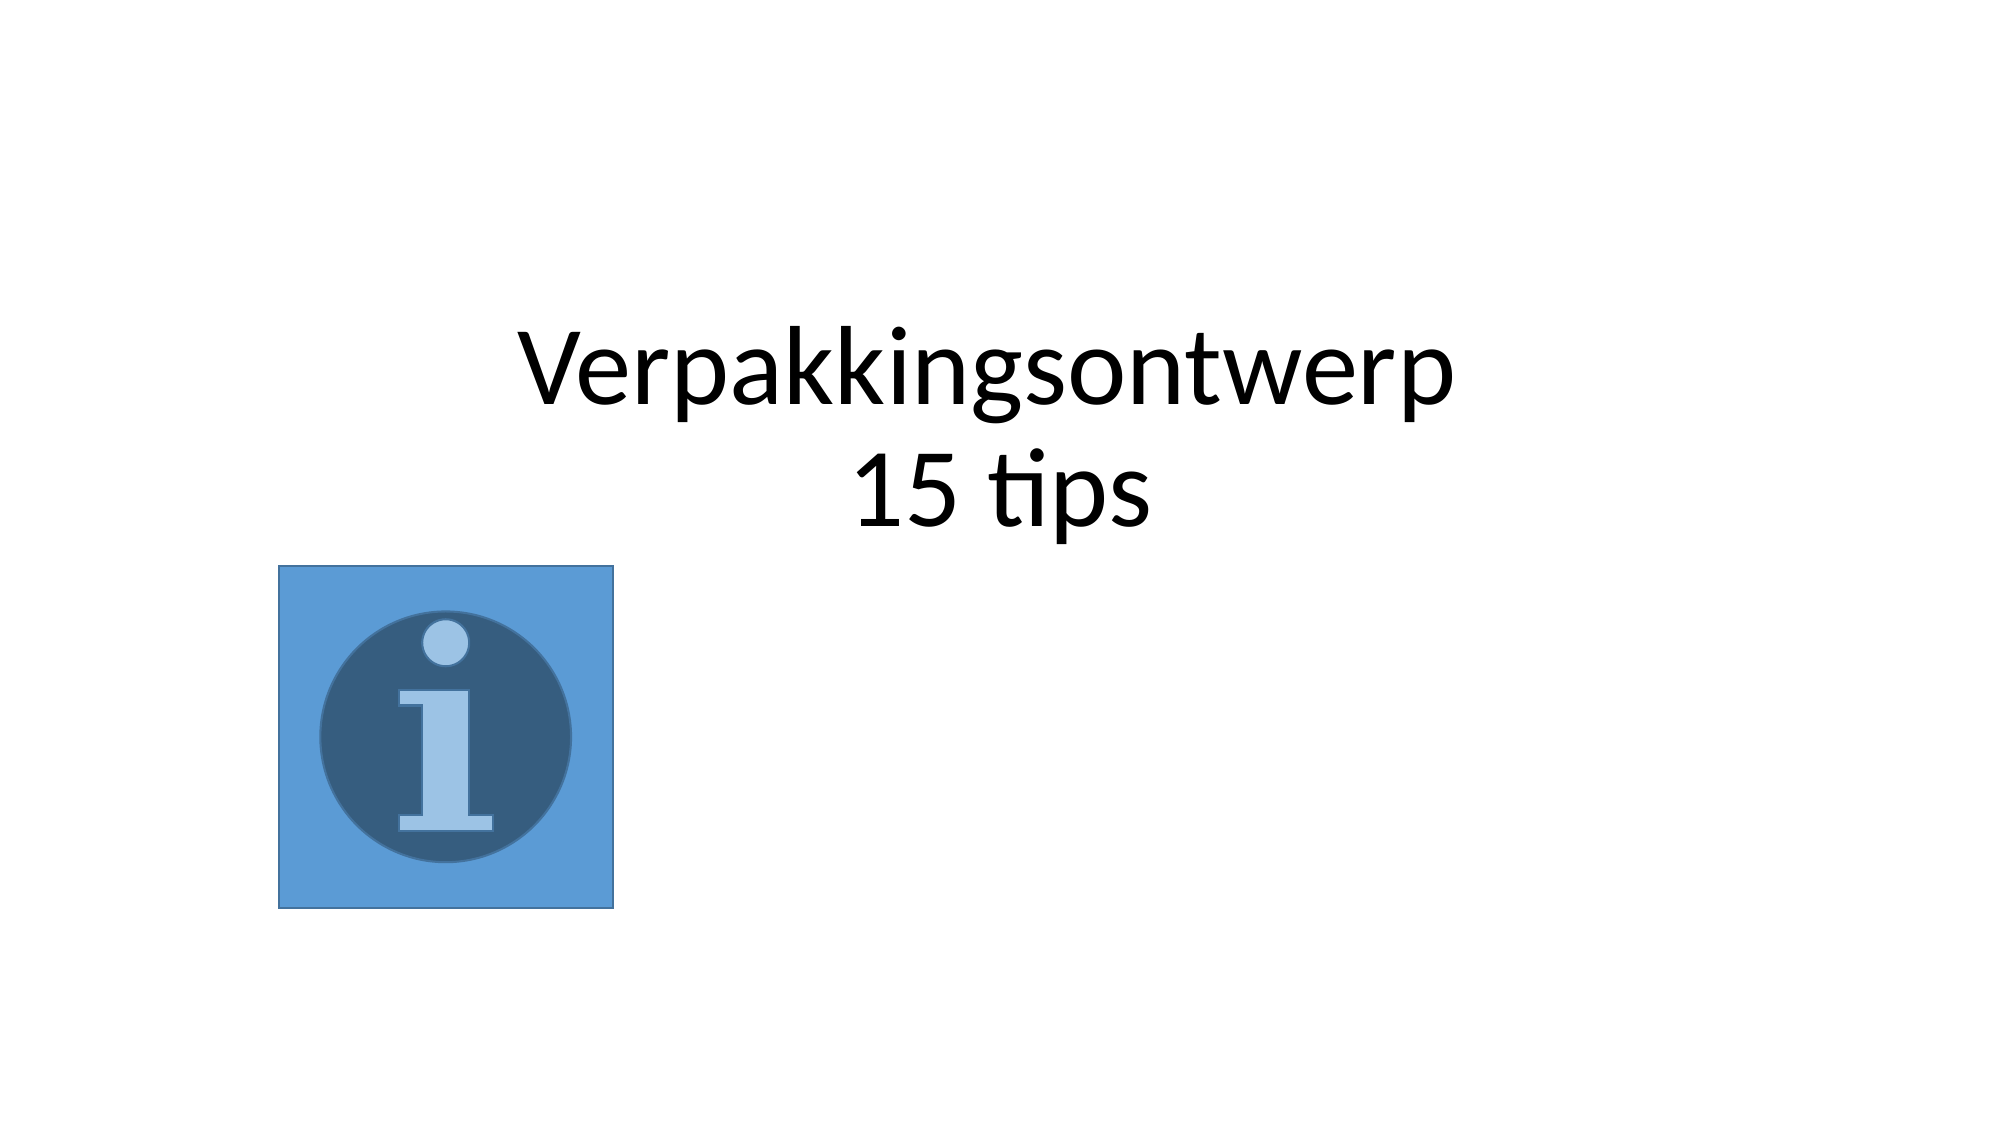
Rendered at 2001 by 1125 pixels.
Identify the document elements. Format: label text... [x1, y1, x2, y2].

text_box [278, 565, 614, 909]
subtitle Verpakkingsontwerp 15 tips [249, 299, 1750, 585]
